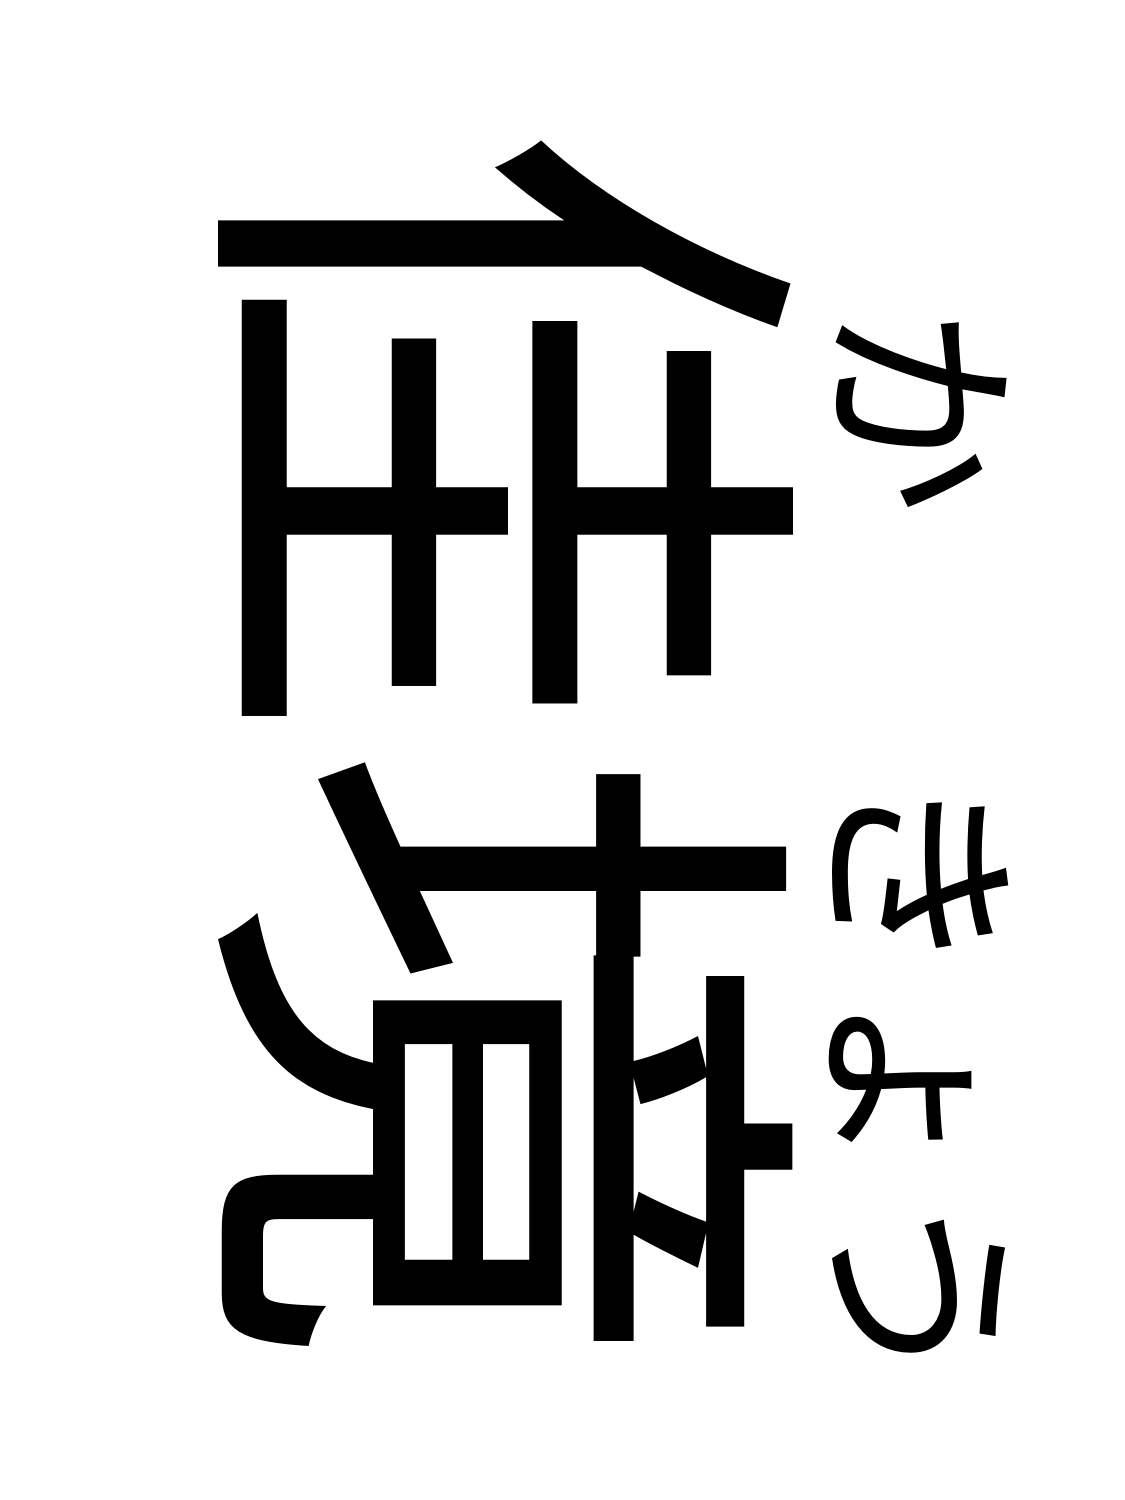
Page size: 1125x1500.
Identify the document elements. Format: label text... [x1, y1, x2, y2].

text_box 佳境 [135, 116, 894, 1384]
text_box か きょう [775, 194, 1058, 1459]
